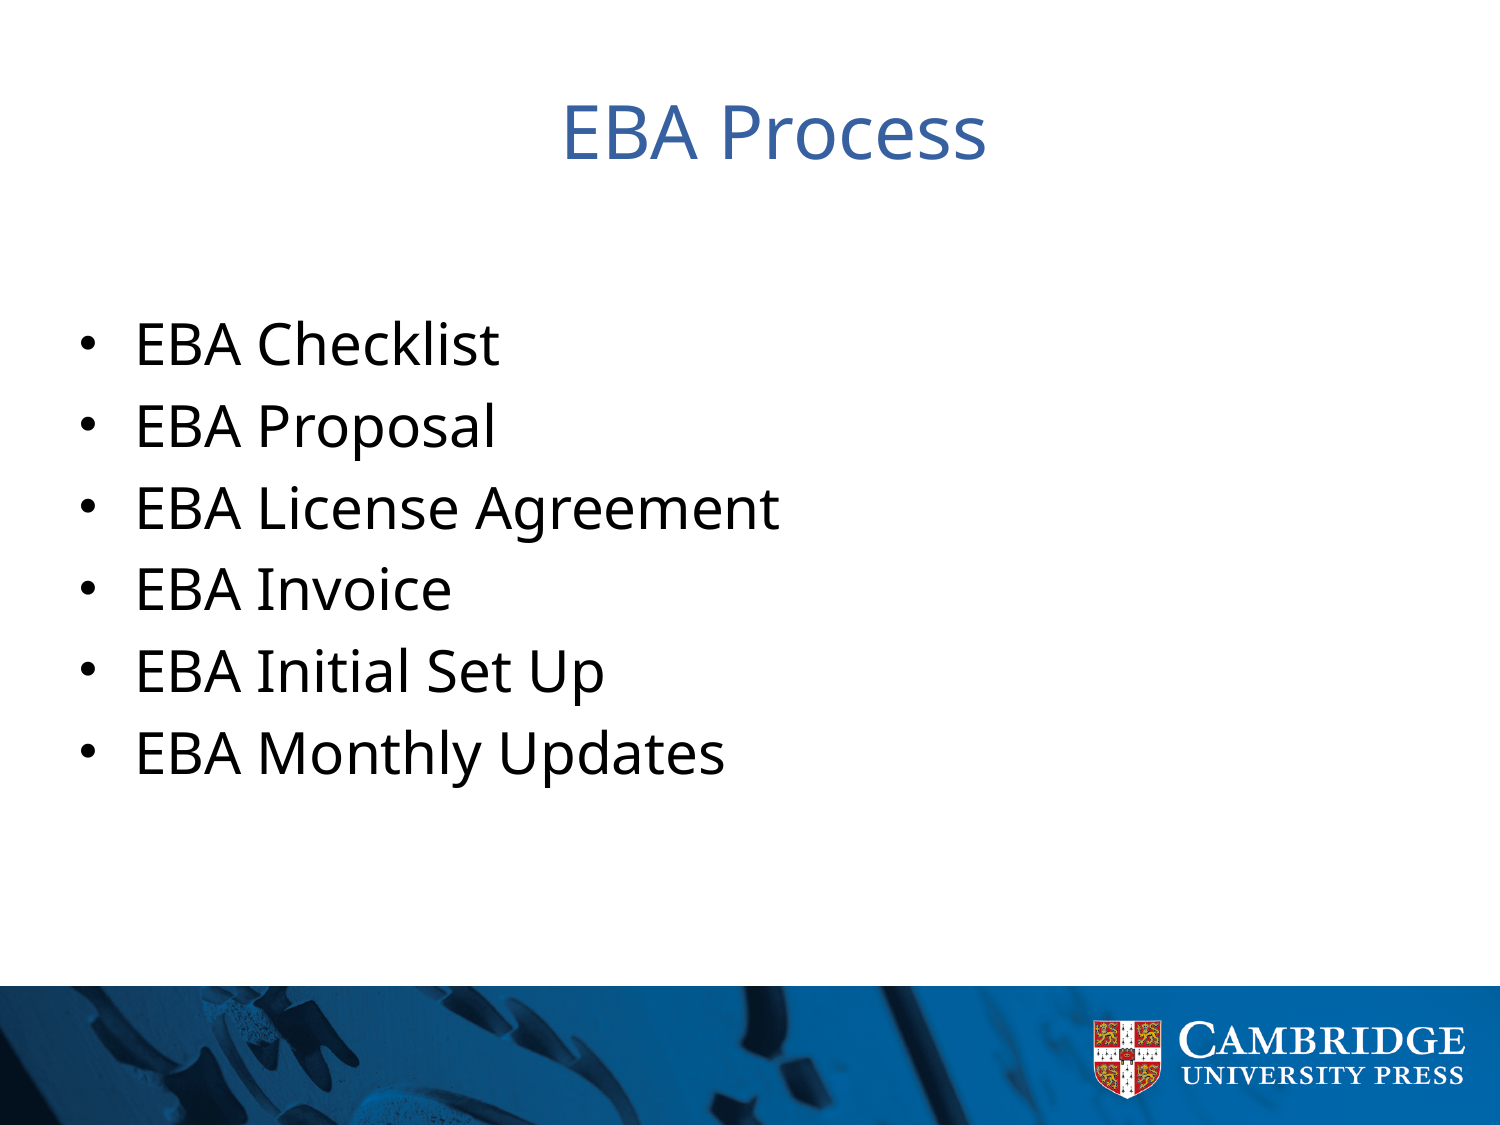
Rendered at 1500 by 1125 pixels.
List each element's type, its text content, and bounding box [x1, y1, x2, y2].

picture [0, 986, 1500, 1125]
title EBA Process [112, 87, 1438, 275]
list EBA Checklist EBA Proposal EBA License Agreement EBA Invoice EBA Initial Set Up EBA Monthly Updates [63, 299, 1438, 963]
